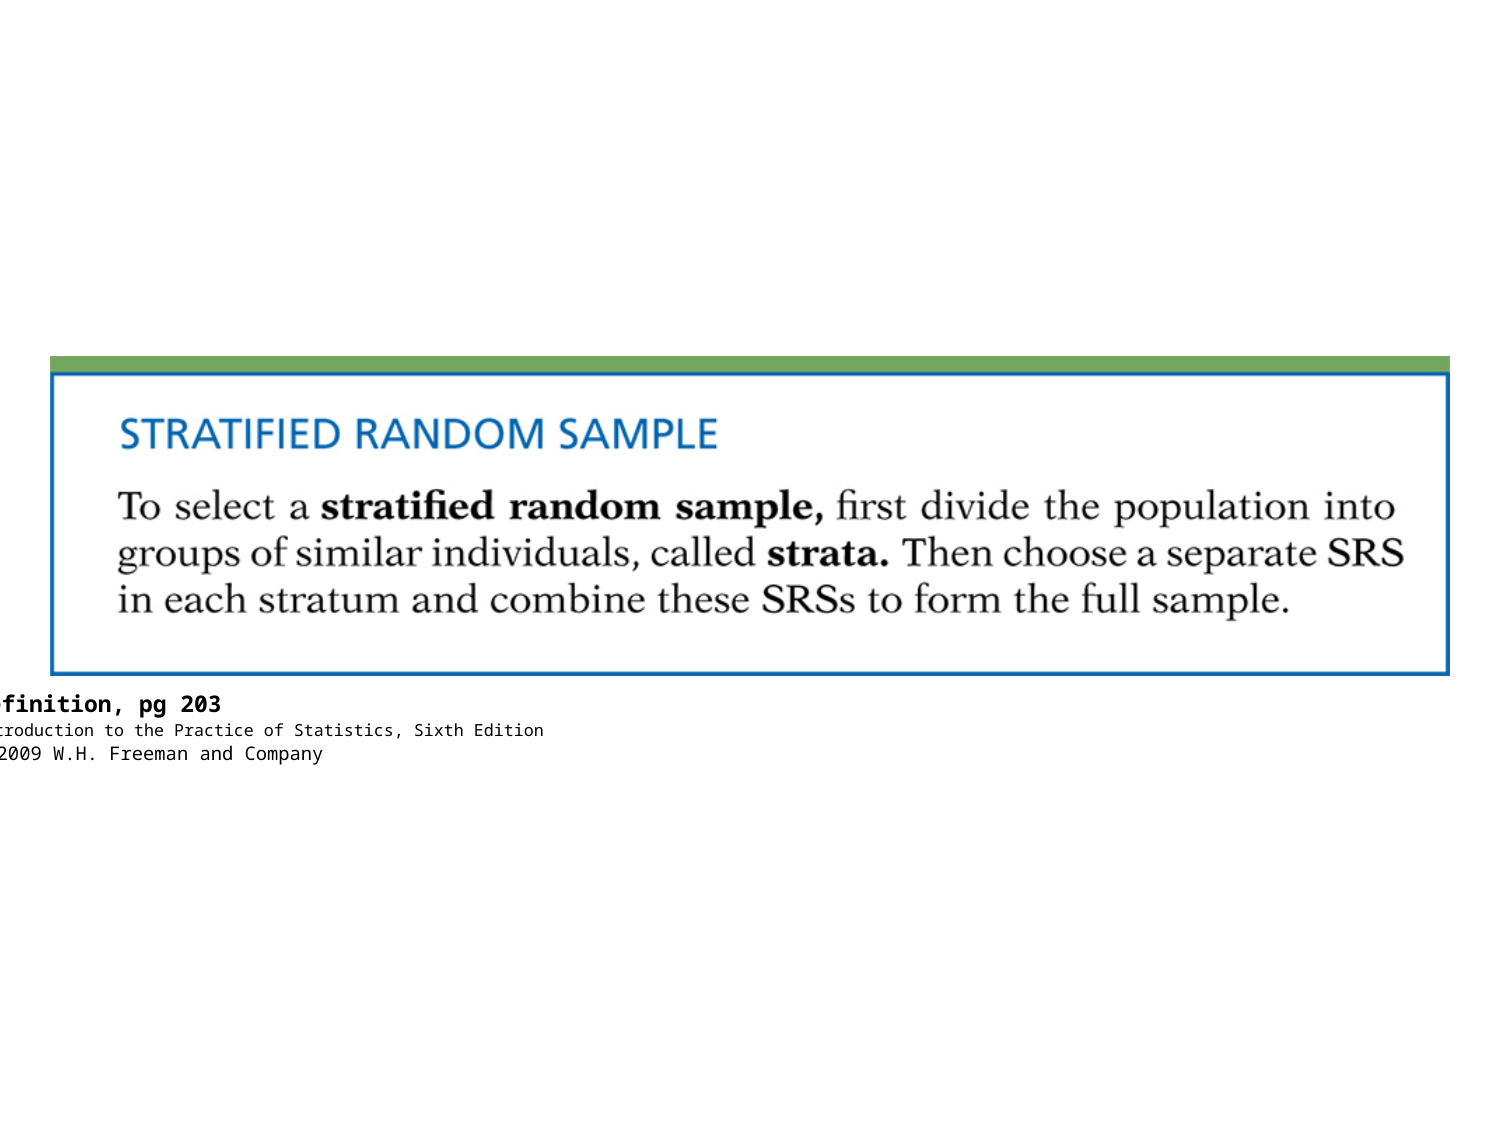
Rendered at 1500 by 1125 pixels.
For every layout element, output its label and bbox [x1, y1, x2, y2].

text_box [49, 356, 1451, 769]
